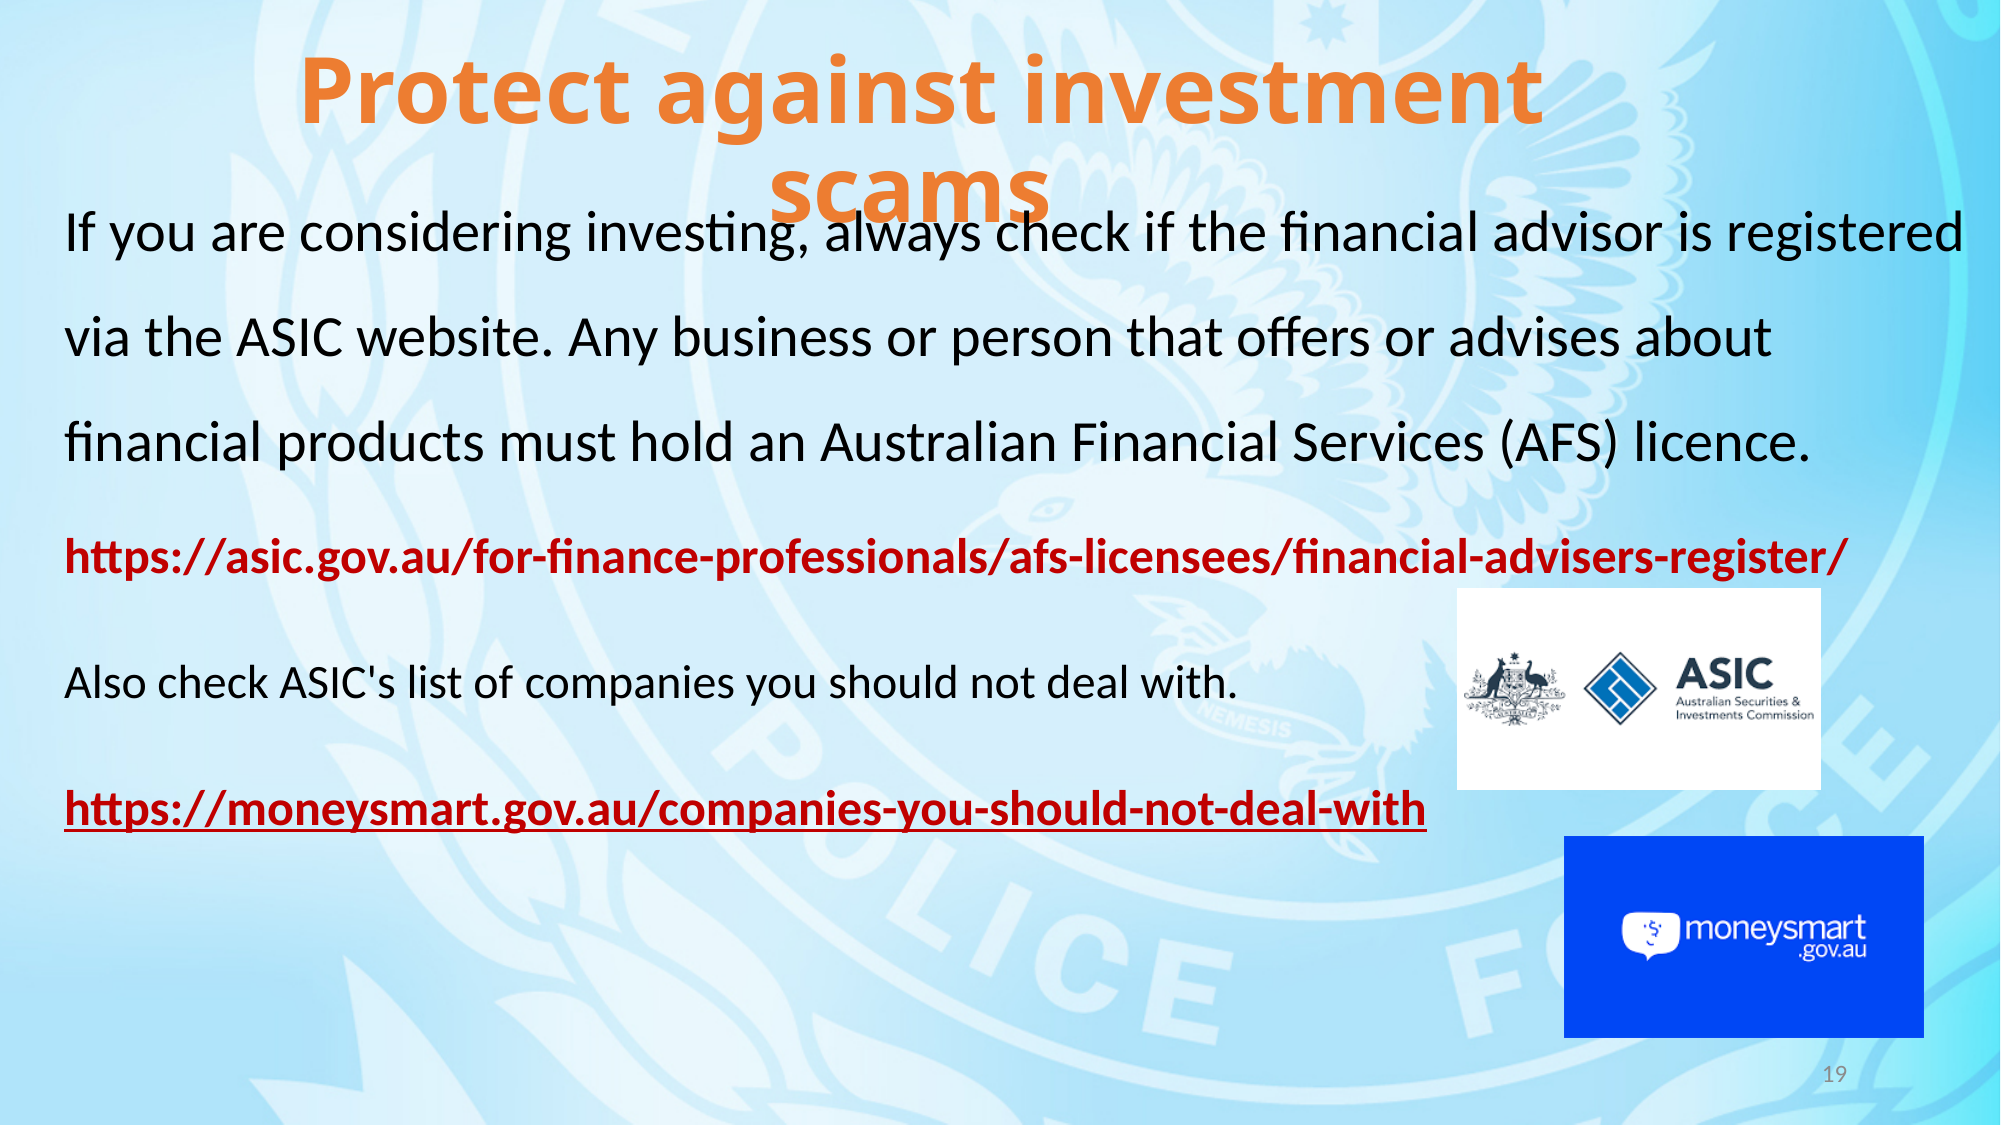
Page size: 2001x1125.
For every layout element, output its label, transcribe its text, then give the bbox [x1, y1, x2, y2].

text_box If you are considering investing, always check if the financial advisor is registered via the ASIC website. Any business or person that offers or advises about financial products must hold an Australian Financial Services (AFS) licence. https://asic.gov.au/for-finance-professionals/afs-licensees/financial-advisers-register/ Also check ASIC's list of companies you should not deal with. https://moneysmart.gov.au/companies-you-should-not-deal-with [49, 150, 1988, 964]
text_box Protect against investment scams [262, 37, 1582, 150]
picture [0, 0, 2001, 1125]
slide_number 19 [1412, 1042, 1863, 1103]
